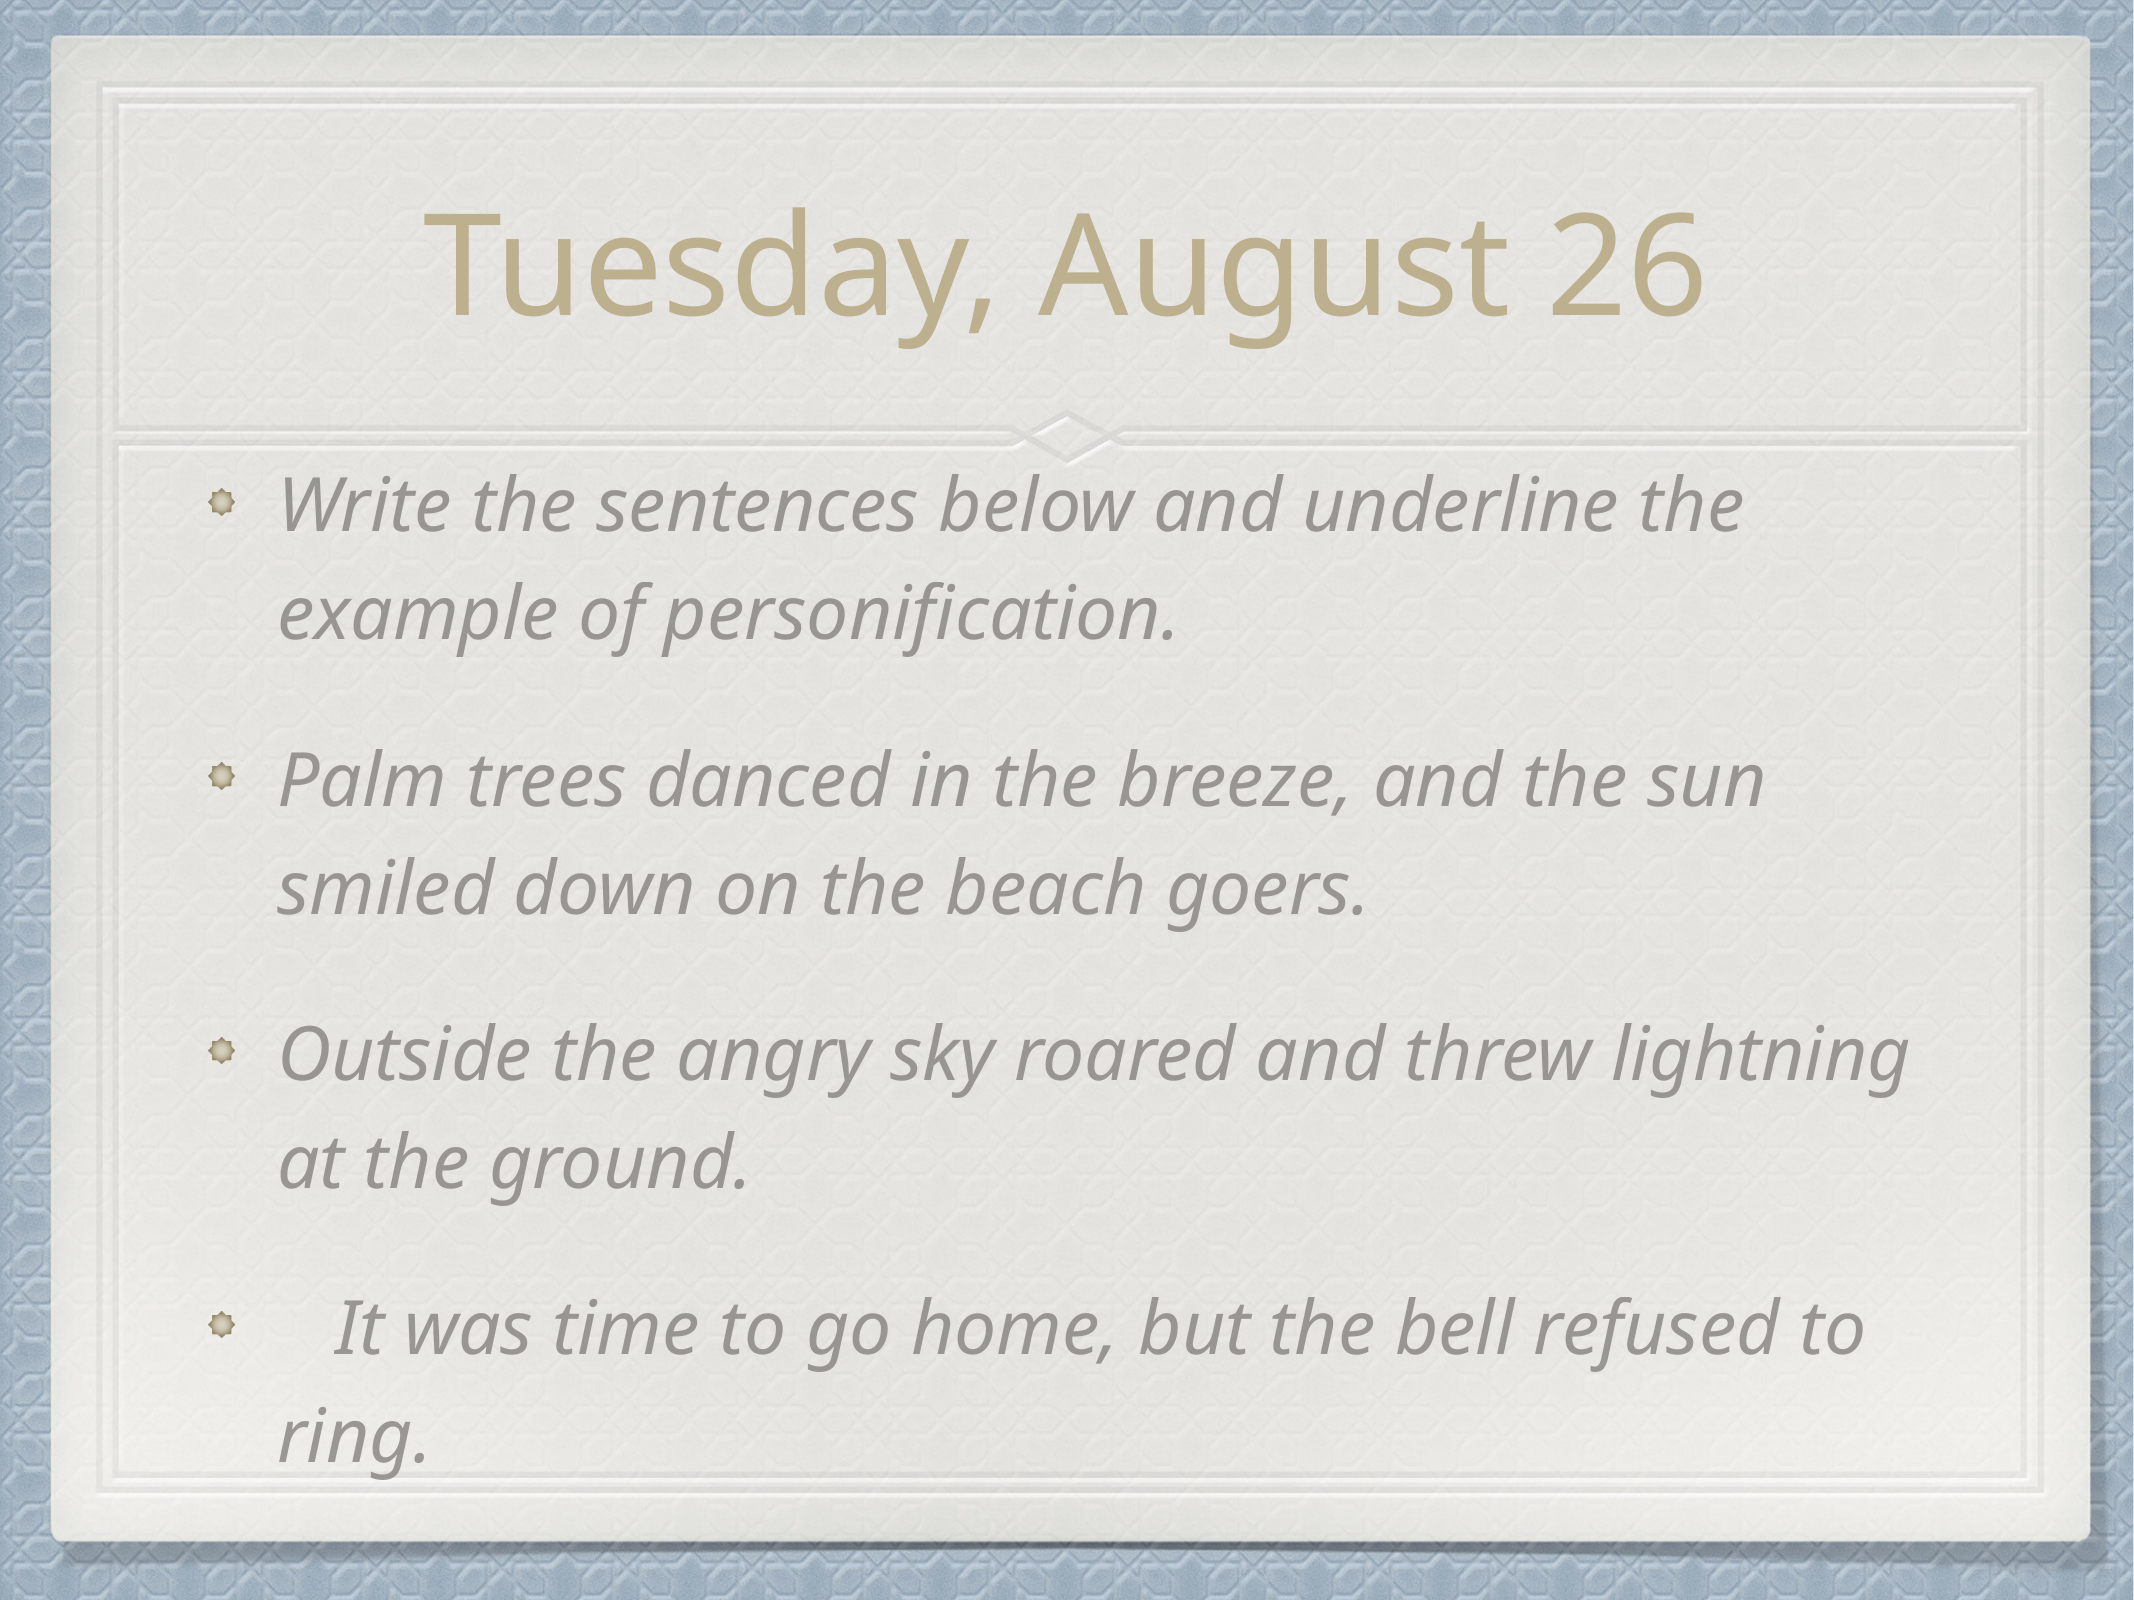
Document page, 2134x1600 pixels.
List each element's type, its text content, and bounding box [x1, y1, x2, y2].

list Write the sentences below and underline the example of personification. Palm trees danced in the breeze, and the sun smiled down on the beach goers. Outside the angry sky roared and threw lightning at the ground. It was time to go home, but the bell refused to ring. [207, 489, 1926, 1428]
title Tuesday, August 26 [207, 122, 1926, 395]
picture [0, 0, 2134, 1600]
